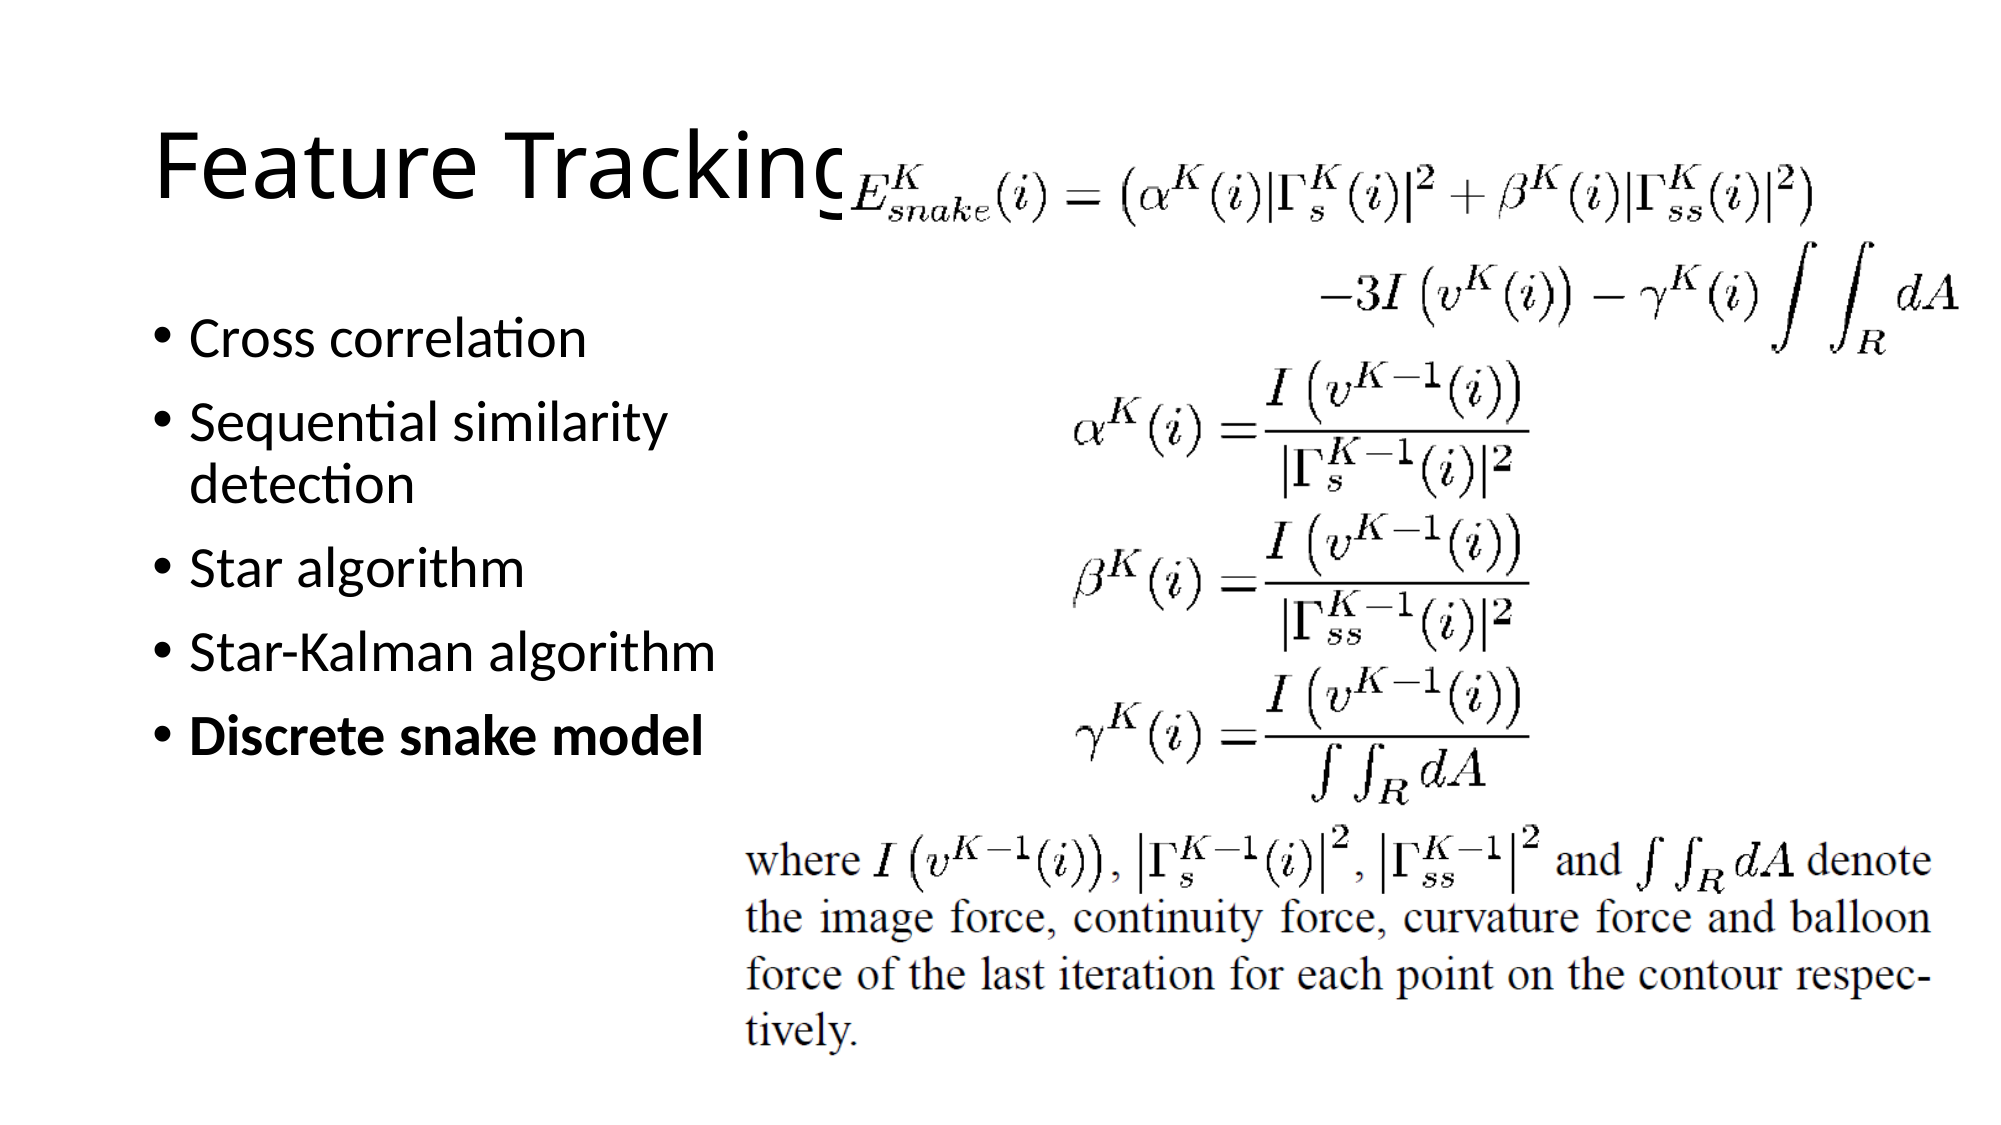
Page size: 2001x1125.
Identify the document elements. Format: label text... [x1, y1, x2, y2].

list Cross correlation Sequential similarity detection Star algorithm Star-Kalman algorithm Discrete snake model [137, 299, 869, 1023]
title Feature Tracking [137, 59, 1863, 278]
picture [734, 146, 1973, 1064]
